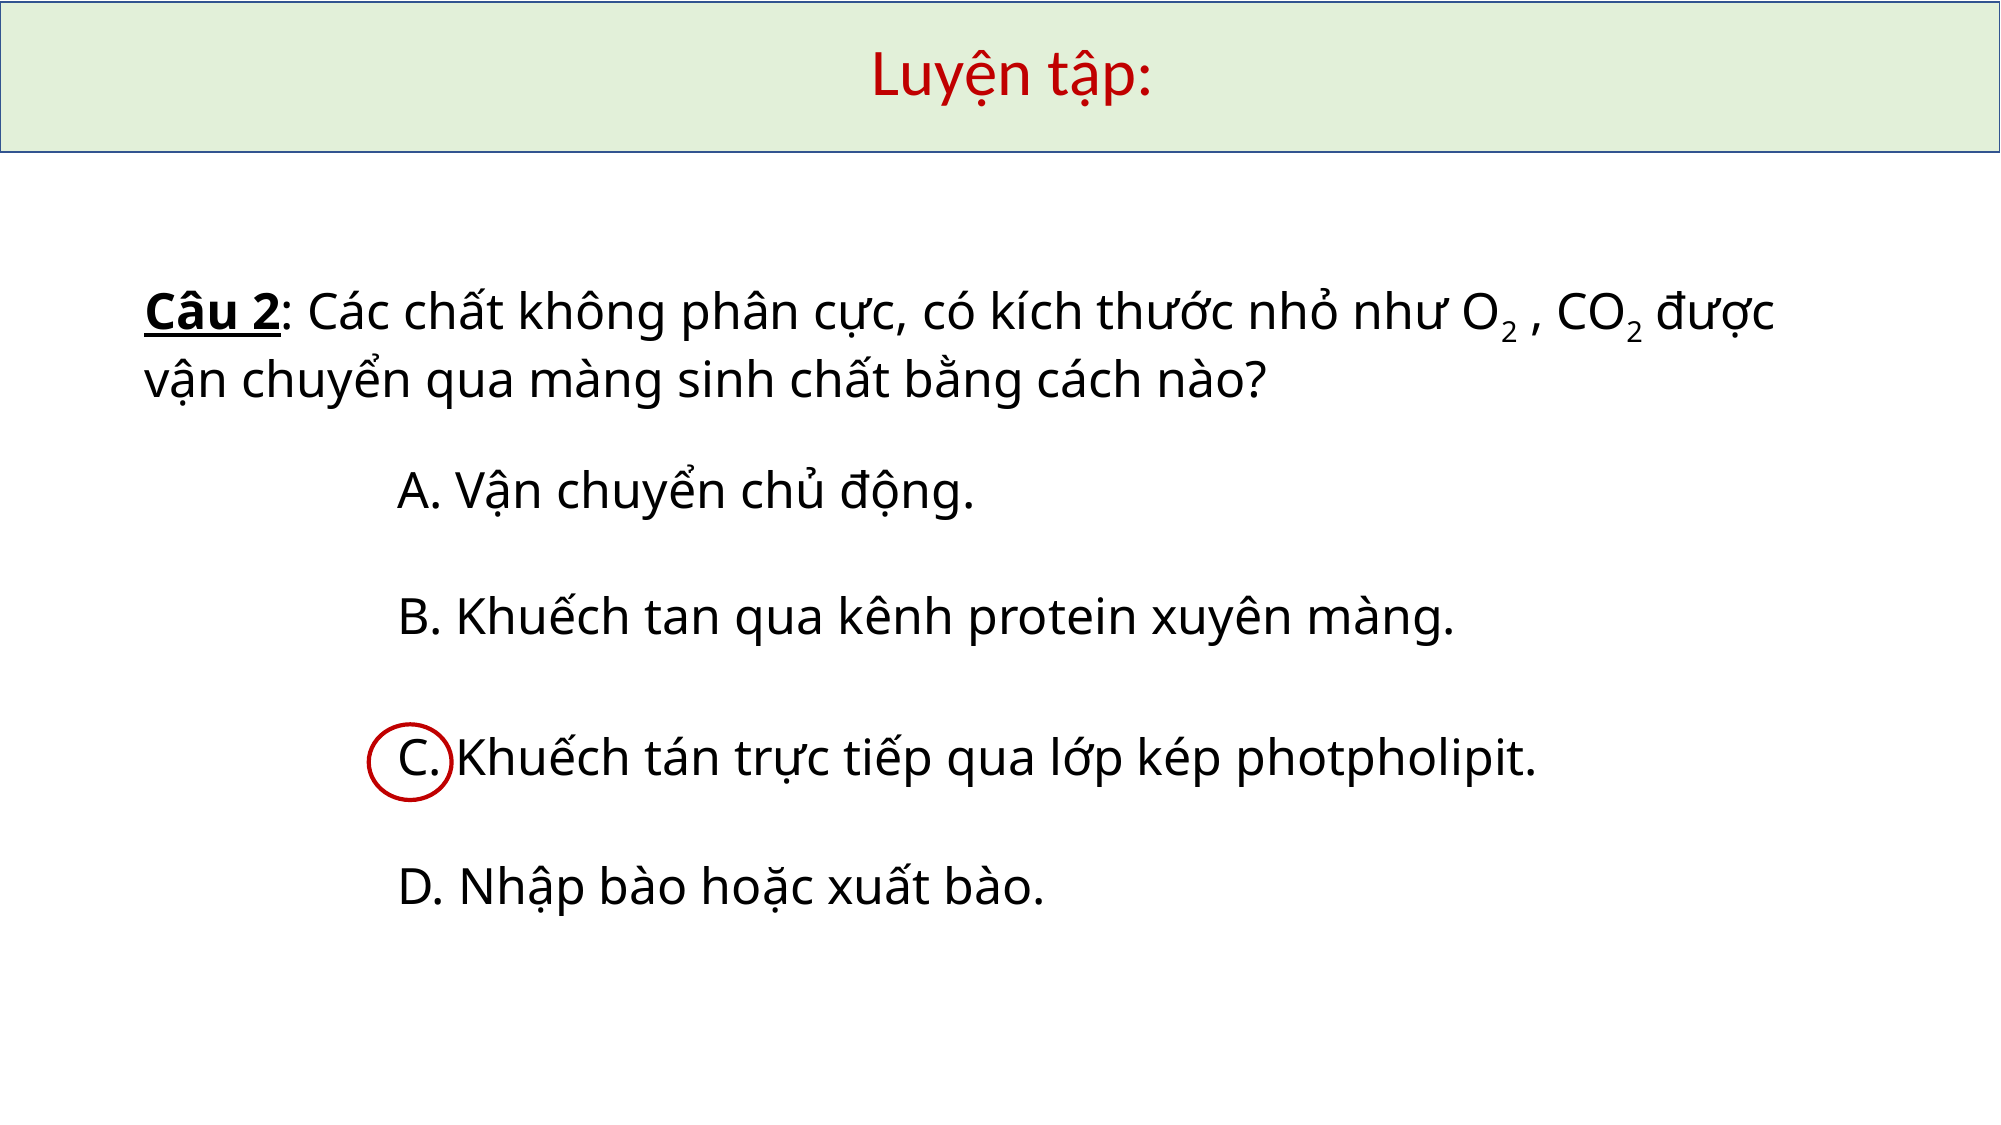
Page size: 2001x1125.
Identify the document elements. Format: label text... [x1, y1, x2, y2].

text_box [0, 1, 2000, 153]
text_box Luyện tập: [857, 21, 1184, 116]
text_box B. Khuếch tan qua kênh protein xuyên màng. [382, 576, 1615, 652]
text_box Câu 2: Các chất không phân cực, có kích thước nhỏ như O2 , CO2 được vận chuyển qua màng sinh chất bằng cách nào? [129, 272, 1852, 416]
text_box A. Vận chuyển chủ động. [382, 450, 1027, 526]
text_box C. Khuếch tán trực tiếp qua lớp kép photpholipit. [382, 718, 1661, 794]
text_box D. Nhập bào hoặc xuất bào. [382, 847, 1327, 922]
text_box [367, 723, 453, 802]
